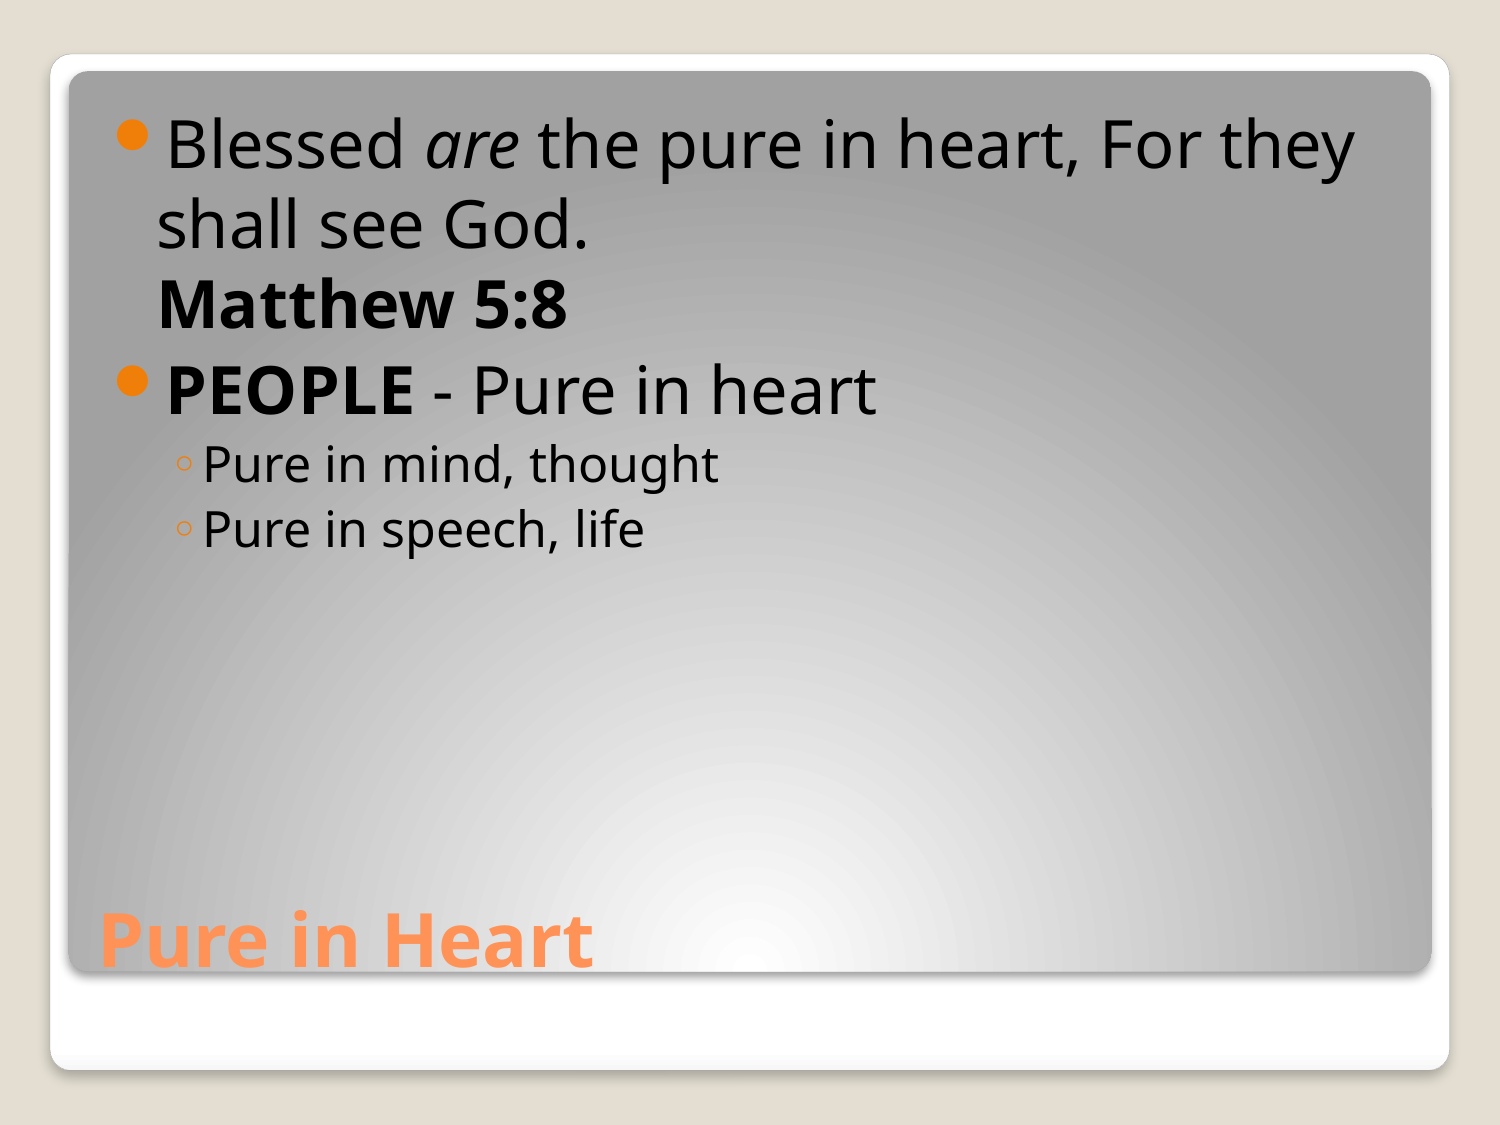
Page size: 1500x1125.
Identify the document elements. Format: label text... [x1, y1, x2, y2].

list Blessed are the pure in heart, For they shall see God. Matthew 5:8 PEOPLE - Pure in heart Pure in mind, thought Pure in speech, life [82, 86, 1425, 774]
title Pure in Heart [82, 817, 1425, 990]
